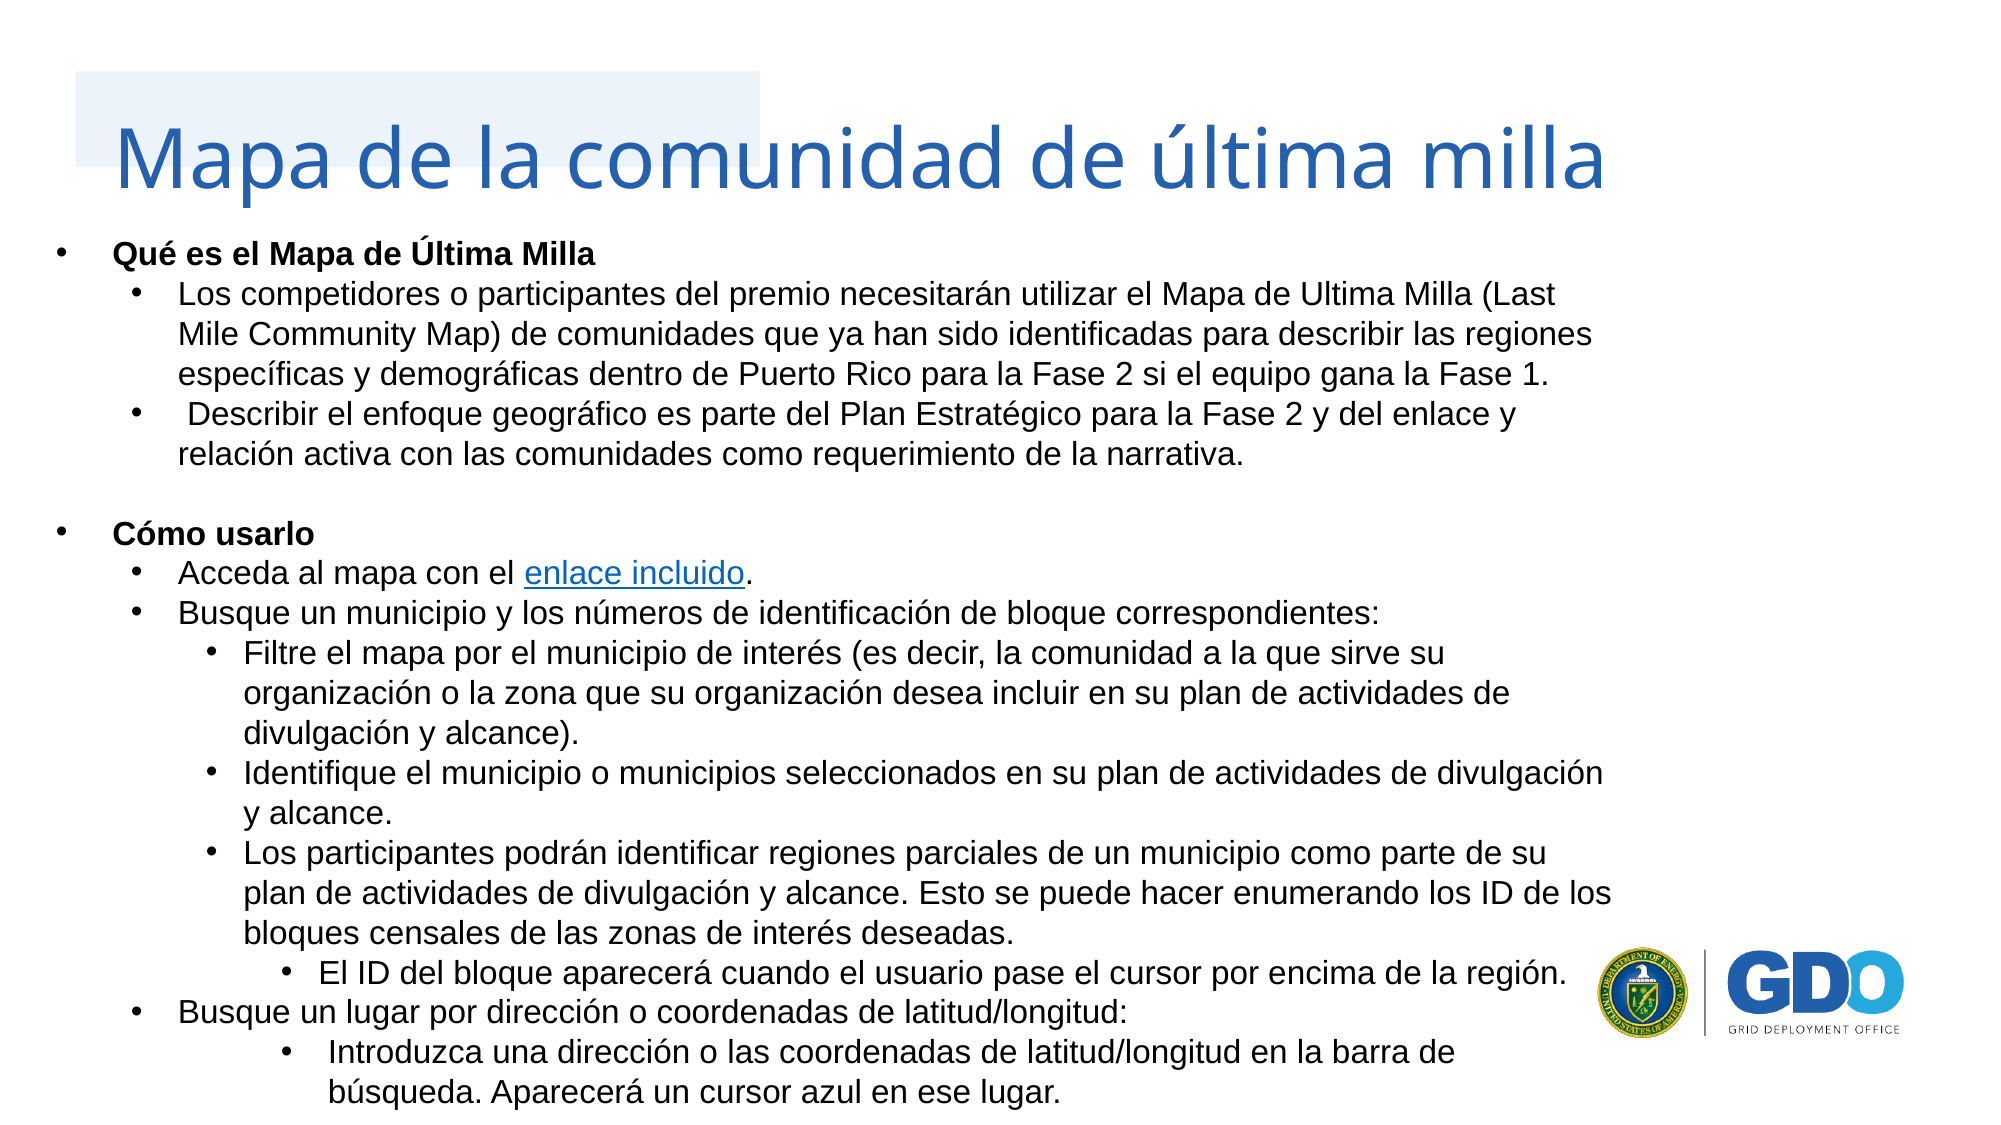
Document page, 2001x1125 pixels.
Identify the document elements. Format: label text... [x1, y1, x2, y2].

picture [1633, 937, 1955, 1047]
text_box Qué es el Mapa de Última Milla Los competidores o participantes del premio necesitarán utilizar el Mapa de Ultima Milla (Last Mile Community Map) de comunidades que ya han sido identificadas para describir las regiones específicas y demográficas dentro de Puerto Rico para la Fase 2 si el equipo gana la Fase 1. Describir el enfoque geográfico es parte del Plan Estratégico para la Fase 2 y del enlace y relación activa con las comunidades como requerimiento de la narrativa. Cómo usarlo Acceda al mapa con el enlace incluido. Busque un municipio y los números de identificación de bloque correspondientes: Filtre el mapa por el municipio de interés (es decir, la comunidad a la que sirve su organización o la zona que su organización desea incluir en su plan de actividades de divulgación y alcance). Identifique el municipio o municipios seleccionados en su plan de actividades de divulgación y alcance. Los participantes podrán identificar regiones parciales de un municipio como parte de su plan de actividades de divulgación y alcance. Esto se puede hacer enumerando los ID de los bloques censales de las zonas de interés deseadas. El ID del bloque aparecerá cuando el usuario pase el cursor por encima de la región. Busque un lugar por dirección o coordenadas de latitud/longitud: Introduzca una dirección o las coordenadas de latitud/longitud en la barra de búsqueda. Aparecerá un cursor azul en ese lugar. [40, 224, 1633, 1118]
title Mapa de la comunidad de última milla [98, 72, 2000, 251]
